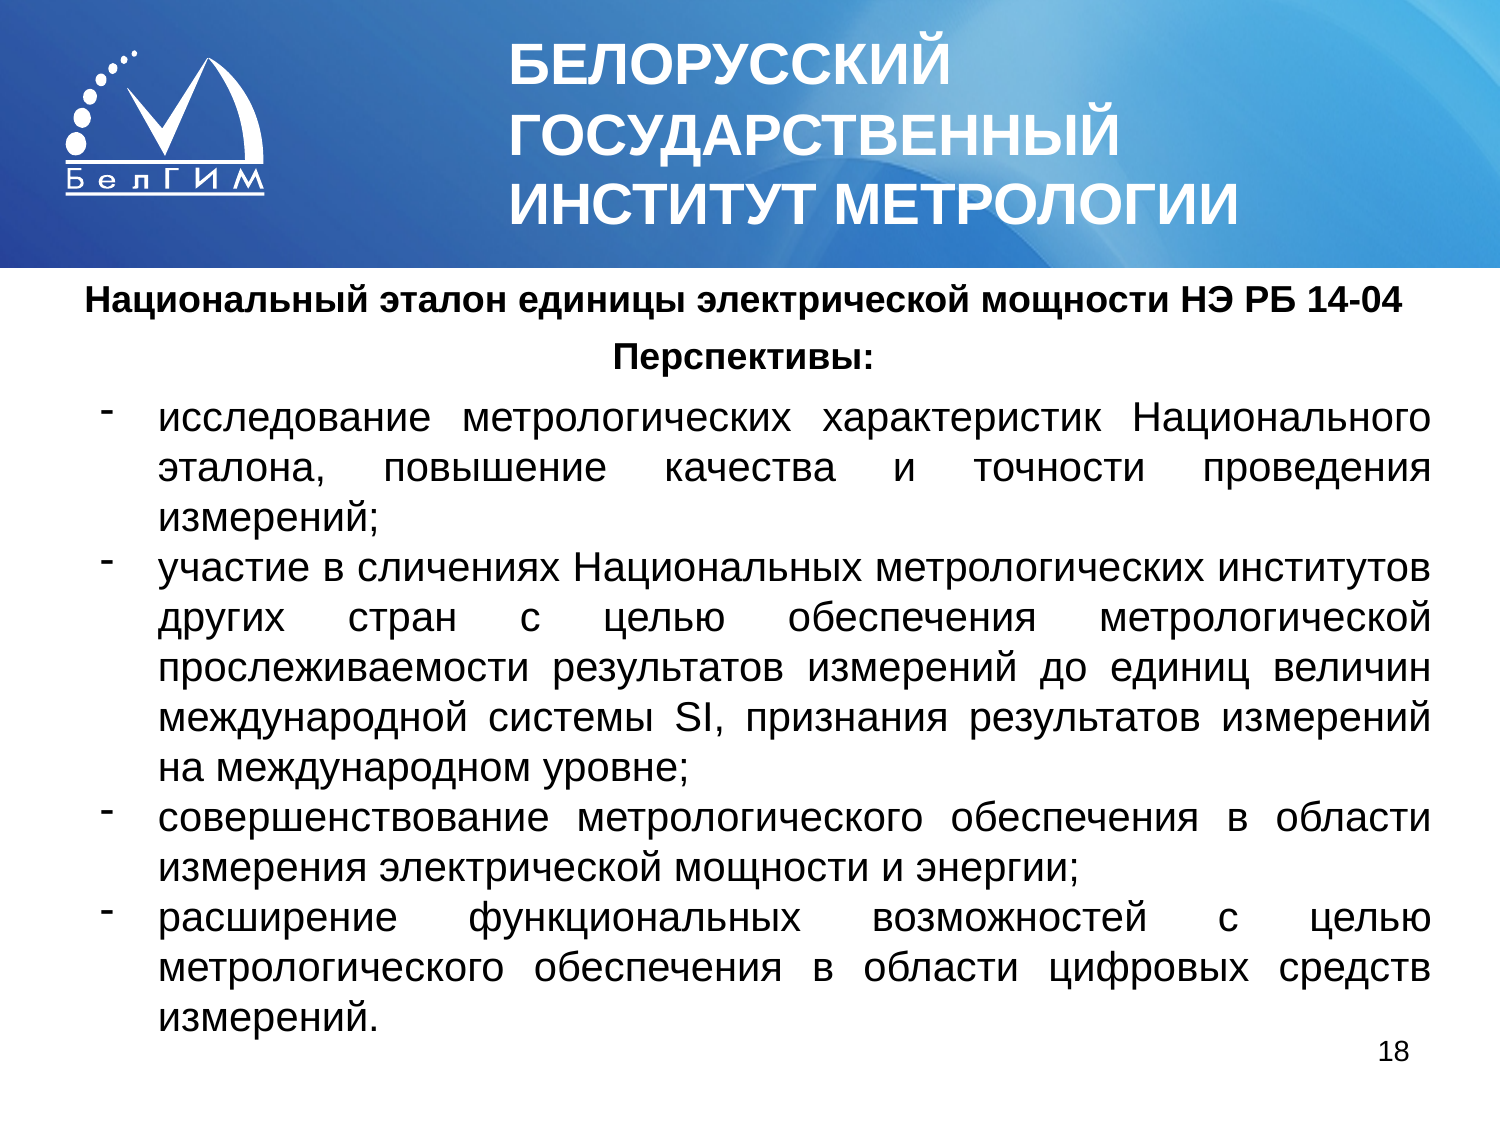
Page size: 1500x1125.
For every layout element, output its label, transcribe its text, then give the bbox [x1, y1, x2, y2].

text_box Национальный эталон единицы электрической мощности НЭ РБ 14-04 Перспективы: исследование метрологических характеристик Национального эталона, повышение качества и точности проведения измерений; участие в сличениях Национальных метрологических институтов других стран с целью обеспечения метрологической прослеживаемости результатов измерений до единиц величин международной системы SI, признания результатов измерений на международном уровне; совершенствование метрологического обеспечения в области измерения электрической мощности и энергии; расширение функциональных возможностей с целью метрологического обеспечения в области цифровых средств измерений. [40, 276, 1447, 1048]
slide_number 18 [1074, 1024, 1425, 1103]
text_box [0, 0, 1500, 268]
